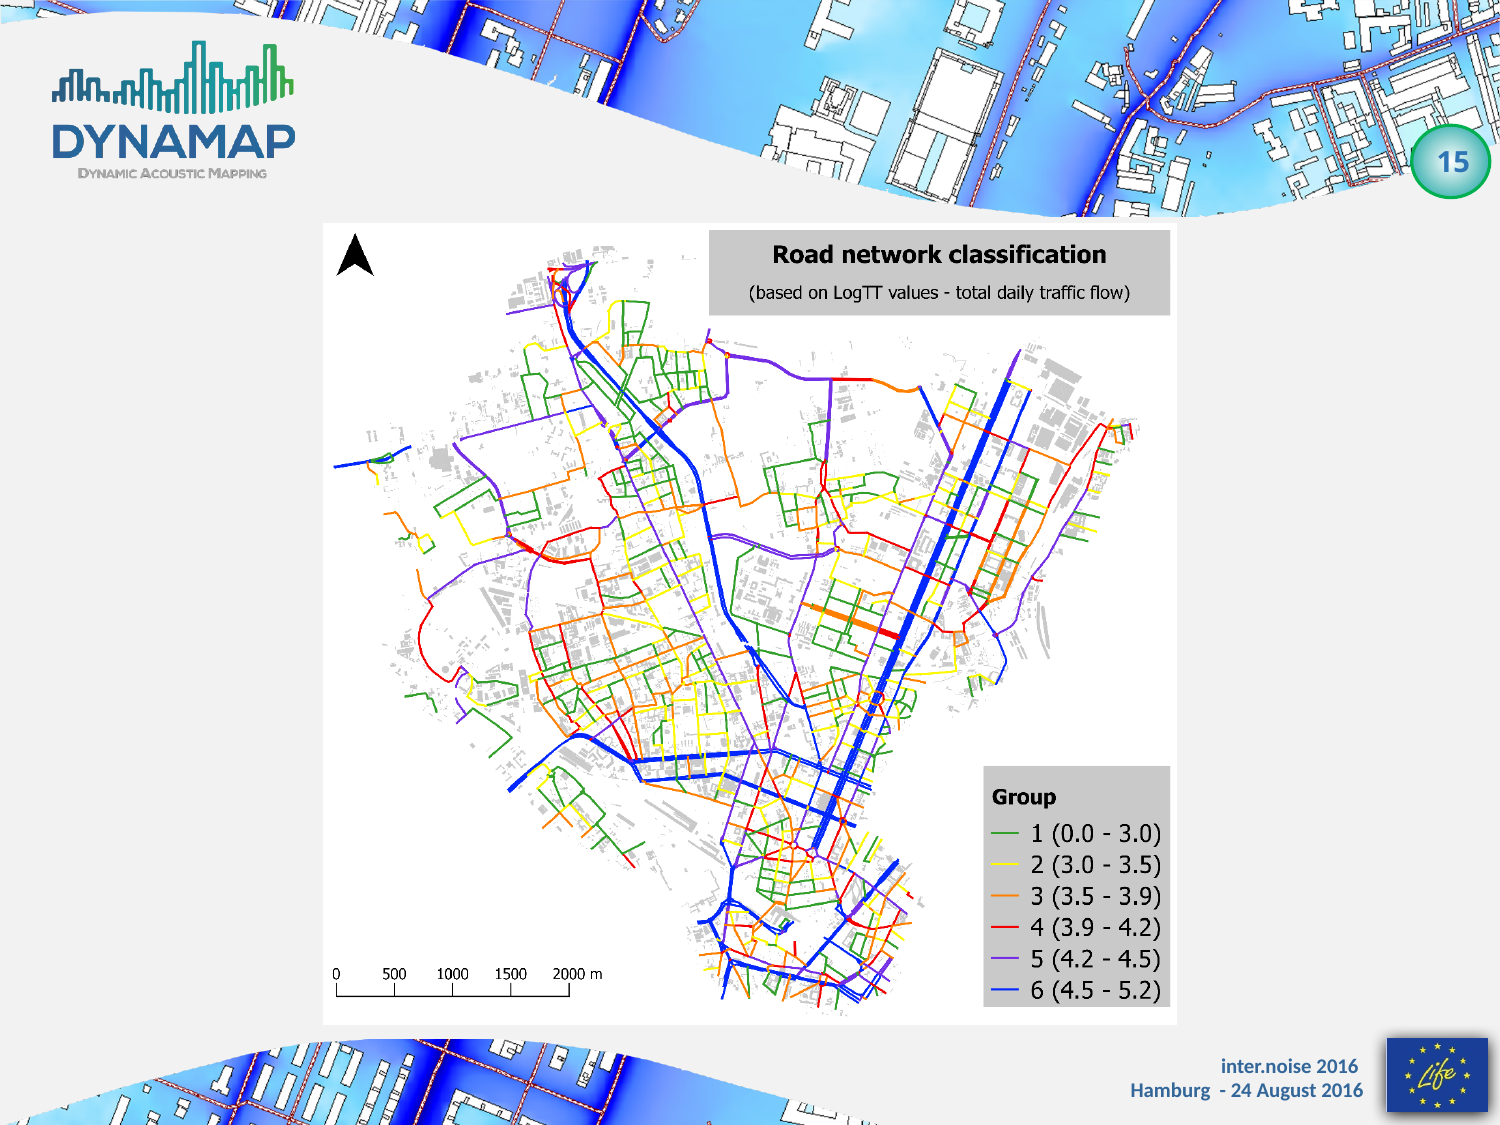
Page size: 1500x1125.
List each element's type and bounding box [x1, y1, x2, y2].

picture [322, 222, 1178, 1026]
picture [1386, 1038, 1488, 1112]
picture [0, 0, 1500, 217]
picture [0, 1039, 1002, 1125]
